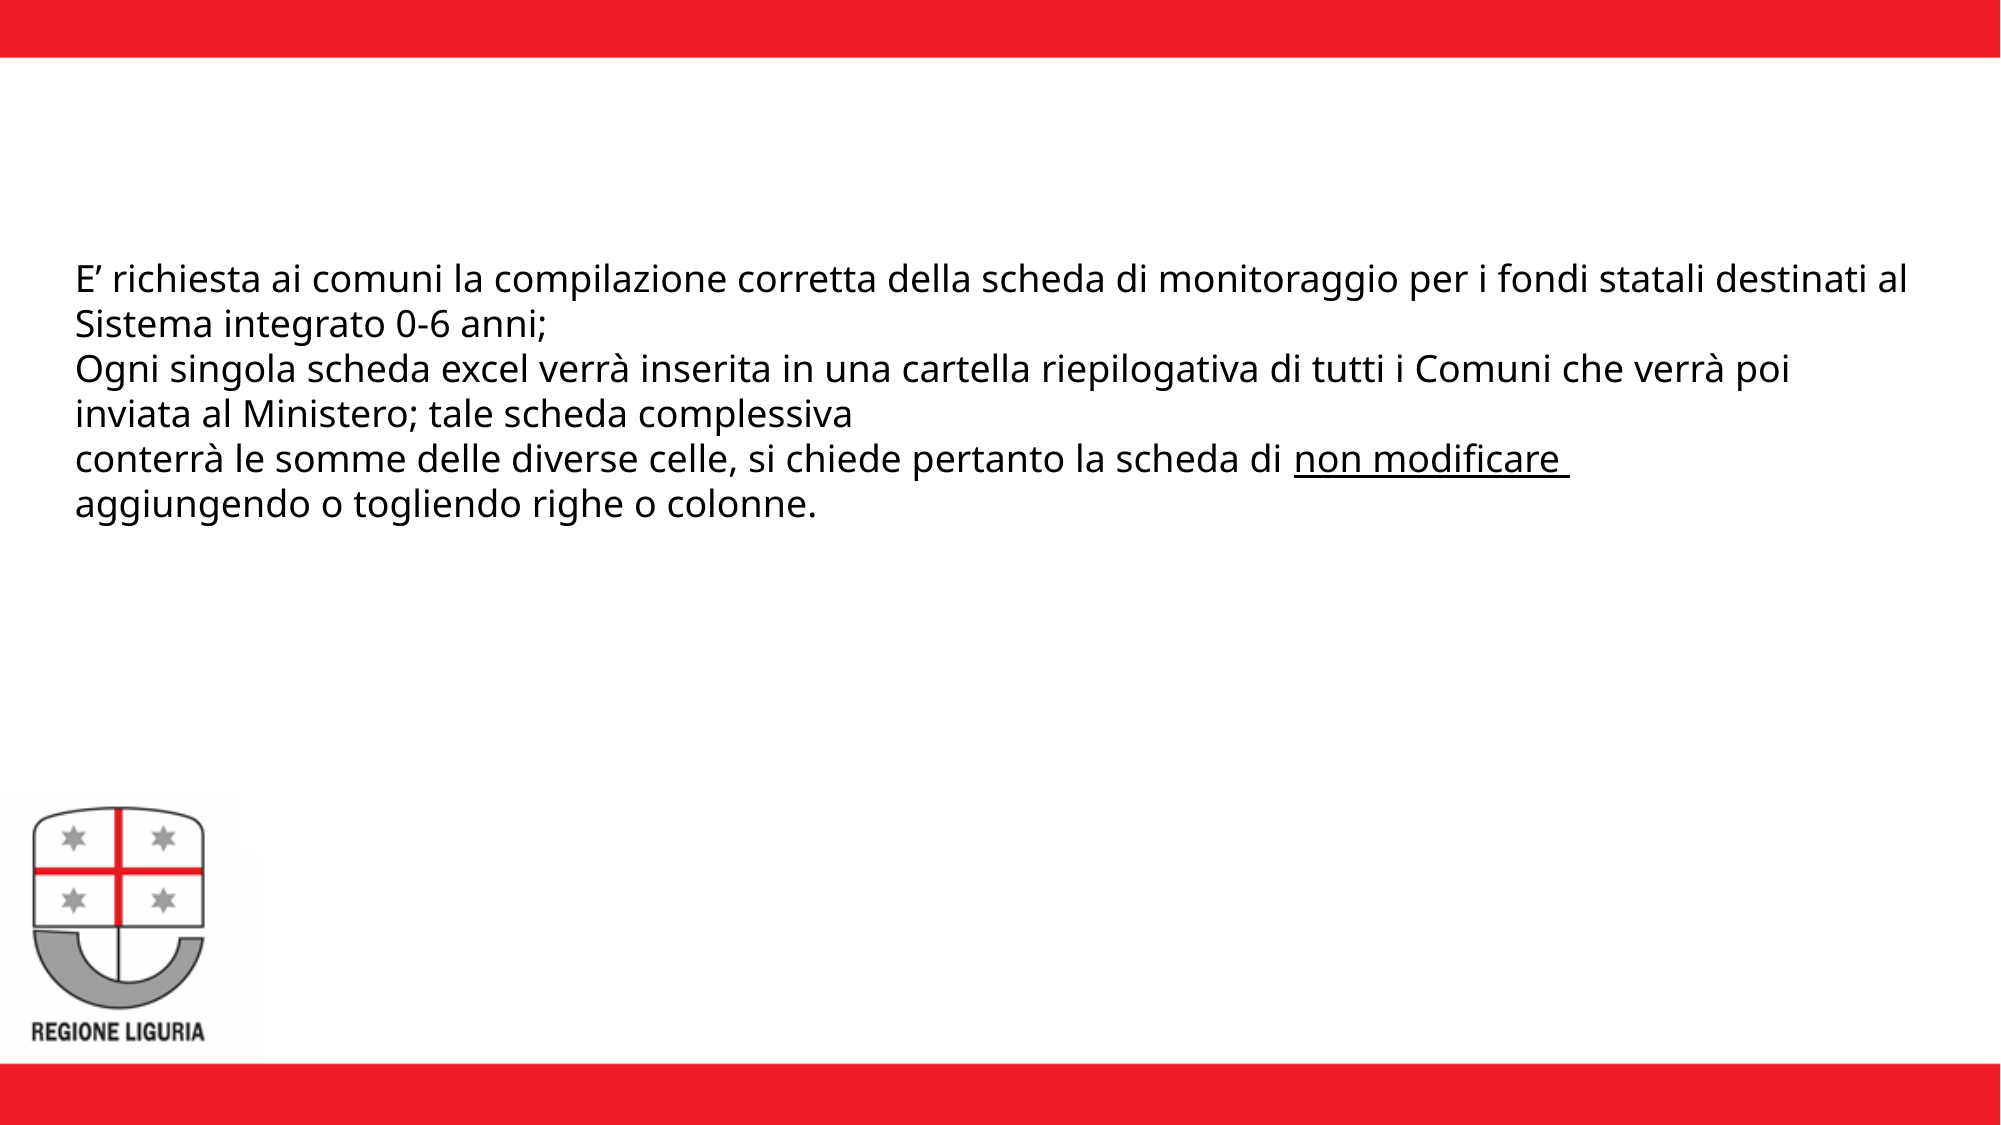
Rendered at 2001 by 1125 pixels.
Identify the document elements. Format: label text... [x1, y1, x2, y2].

picture [0, 0, 2001, 1125]
text_box E’ richiesta ai comuni la compilazione corretta della scheda di monitoraggio per i fondi statali destinati al Sistema integrato 0-6 anni; Ogni singola scheda excel verrà inserita in una cartella riepilogativa di tutti i Comuni che verrà poi inviata al Ministero; tale scheda complessiva conterrà le somme delle diverse celle, si chiede pertanto la scheda di non modificare aggiungendo o togliendo righe o colonne. [59, 247, 1935, 533]
